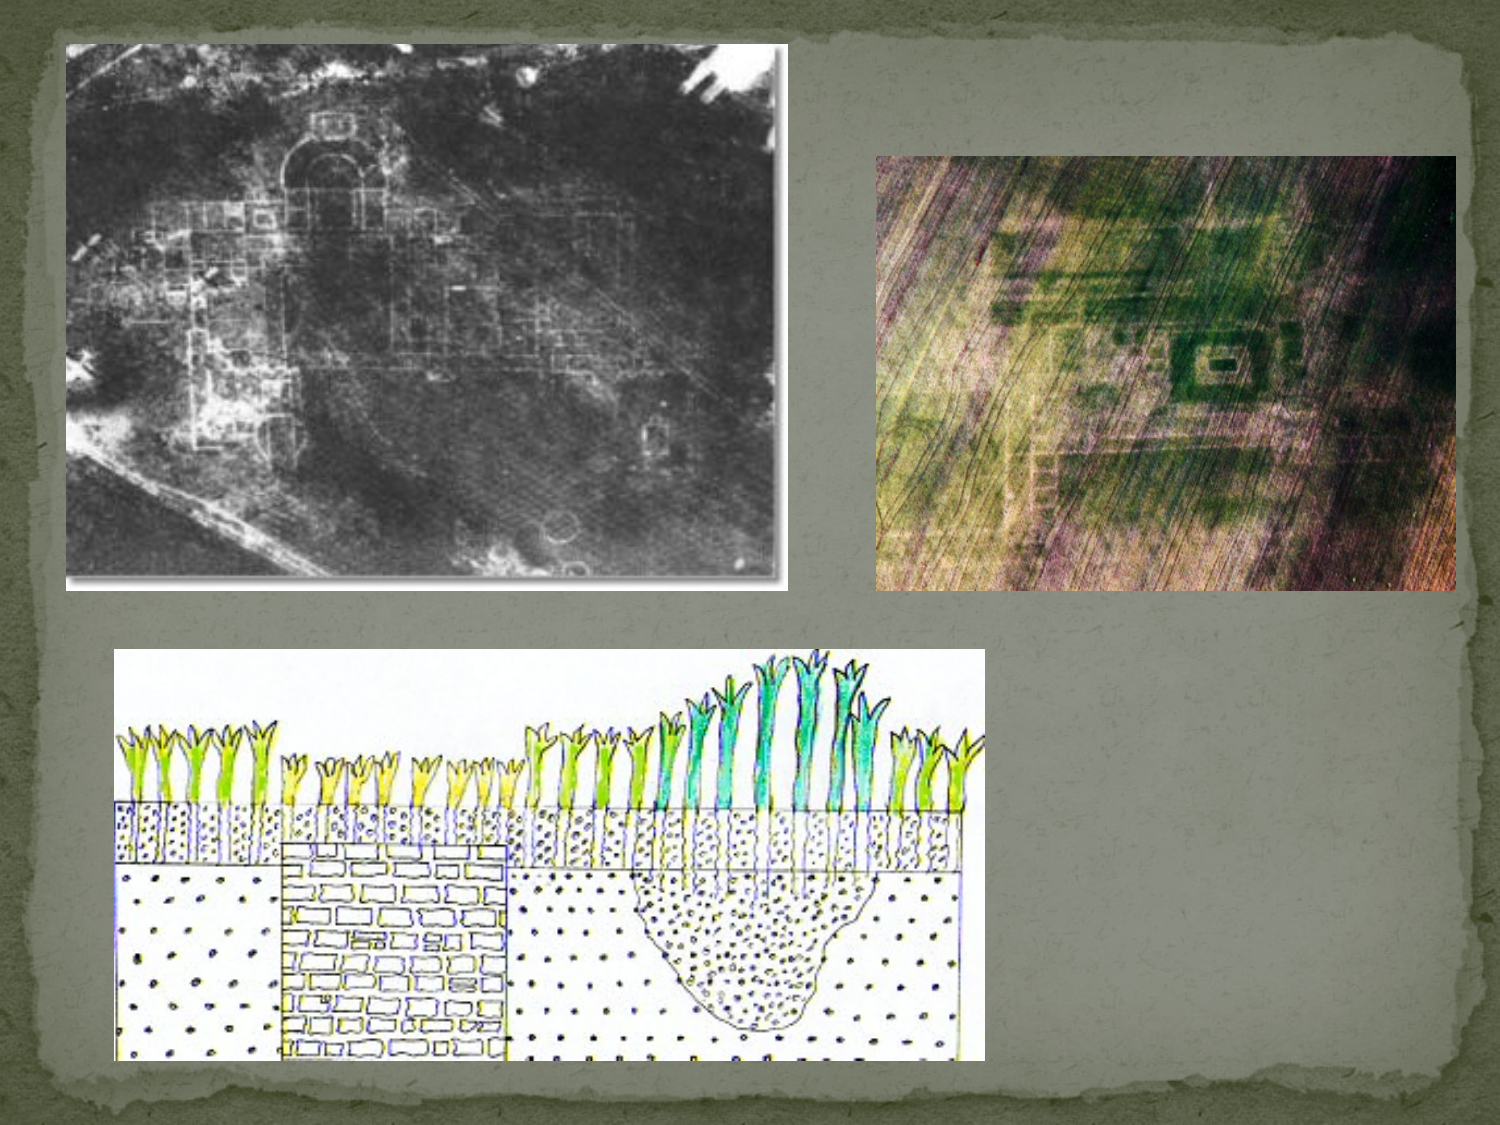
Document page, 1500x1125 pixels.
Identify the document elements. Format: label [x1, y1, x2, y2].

picture [876, 156, 1456, 591]
picture [114, 649, 985, 1061]
picture [66, 44, 788, 591]
